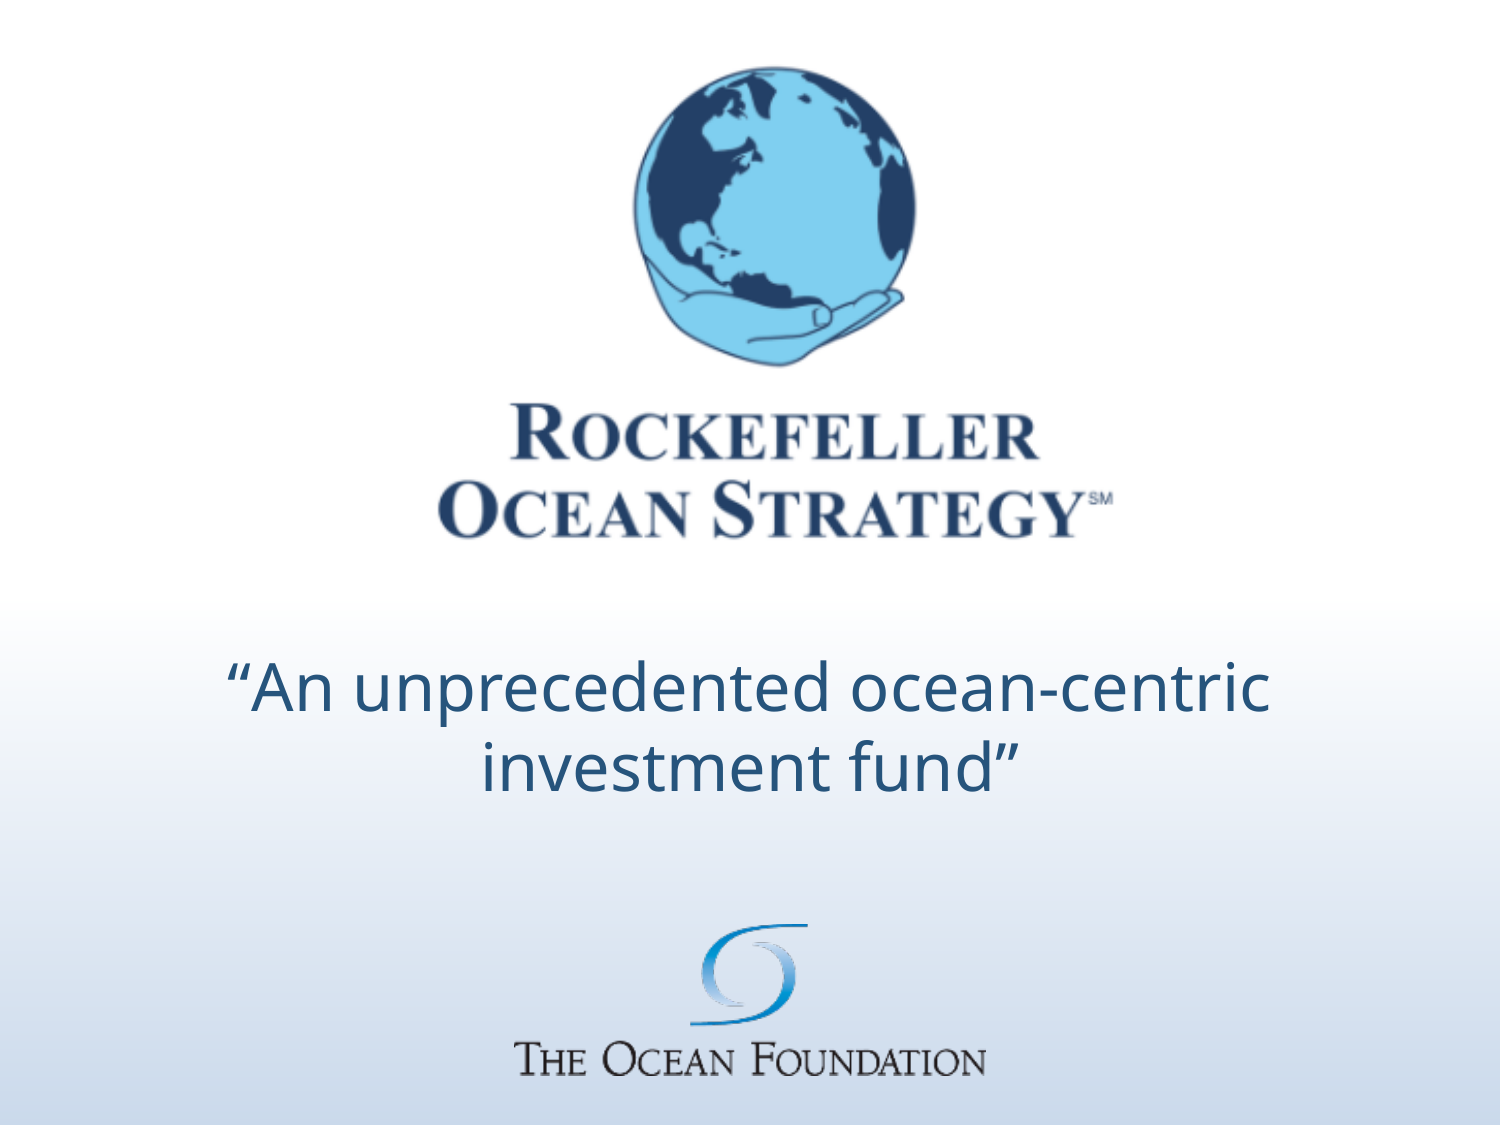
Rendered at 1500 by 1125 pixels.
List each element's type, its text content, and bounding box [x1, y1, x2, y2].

picture [414, 63, 1166, 567]
subtitle “An unprecedented ocean-centric investment fund” [140, 637, 1360, 925]
picture [513, 924, 986, 1076]
